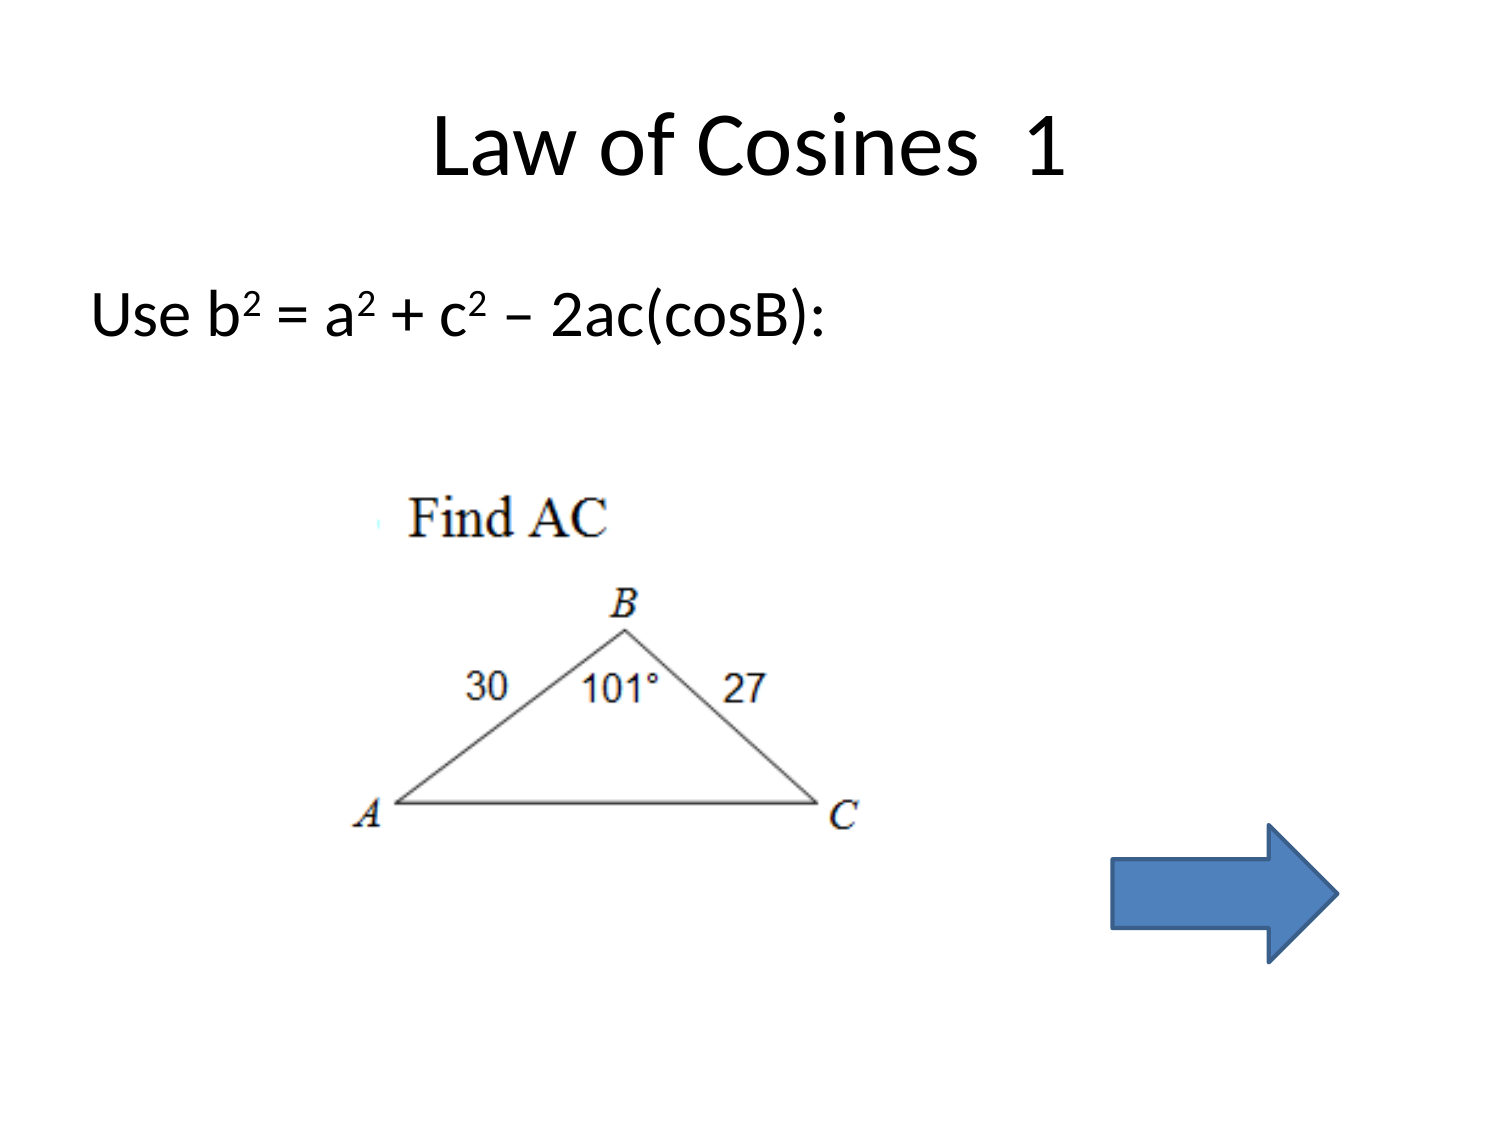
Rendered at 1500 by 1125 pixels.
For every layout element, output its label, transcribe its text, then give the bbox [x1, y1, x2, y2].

text_box [1110, 823, 1340, 965]
title Law of Cosines 1 [75, 45, 1425, 233]
picture [282, 462, 965, 938]
list Use b2 = a2 + c2 – 2ac(cosB): [75, 262, 1425, 1005]
